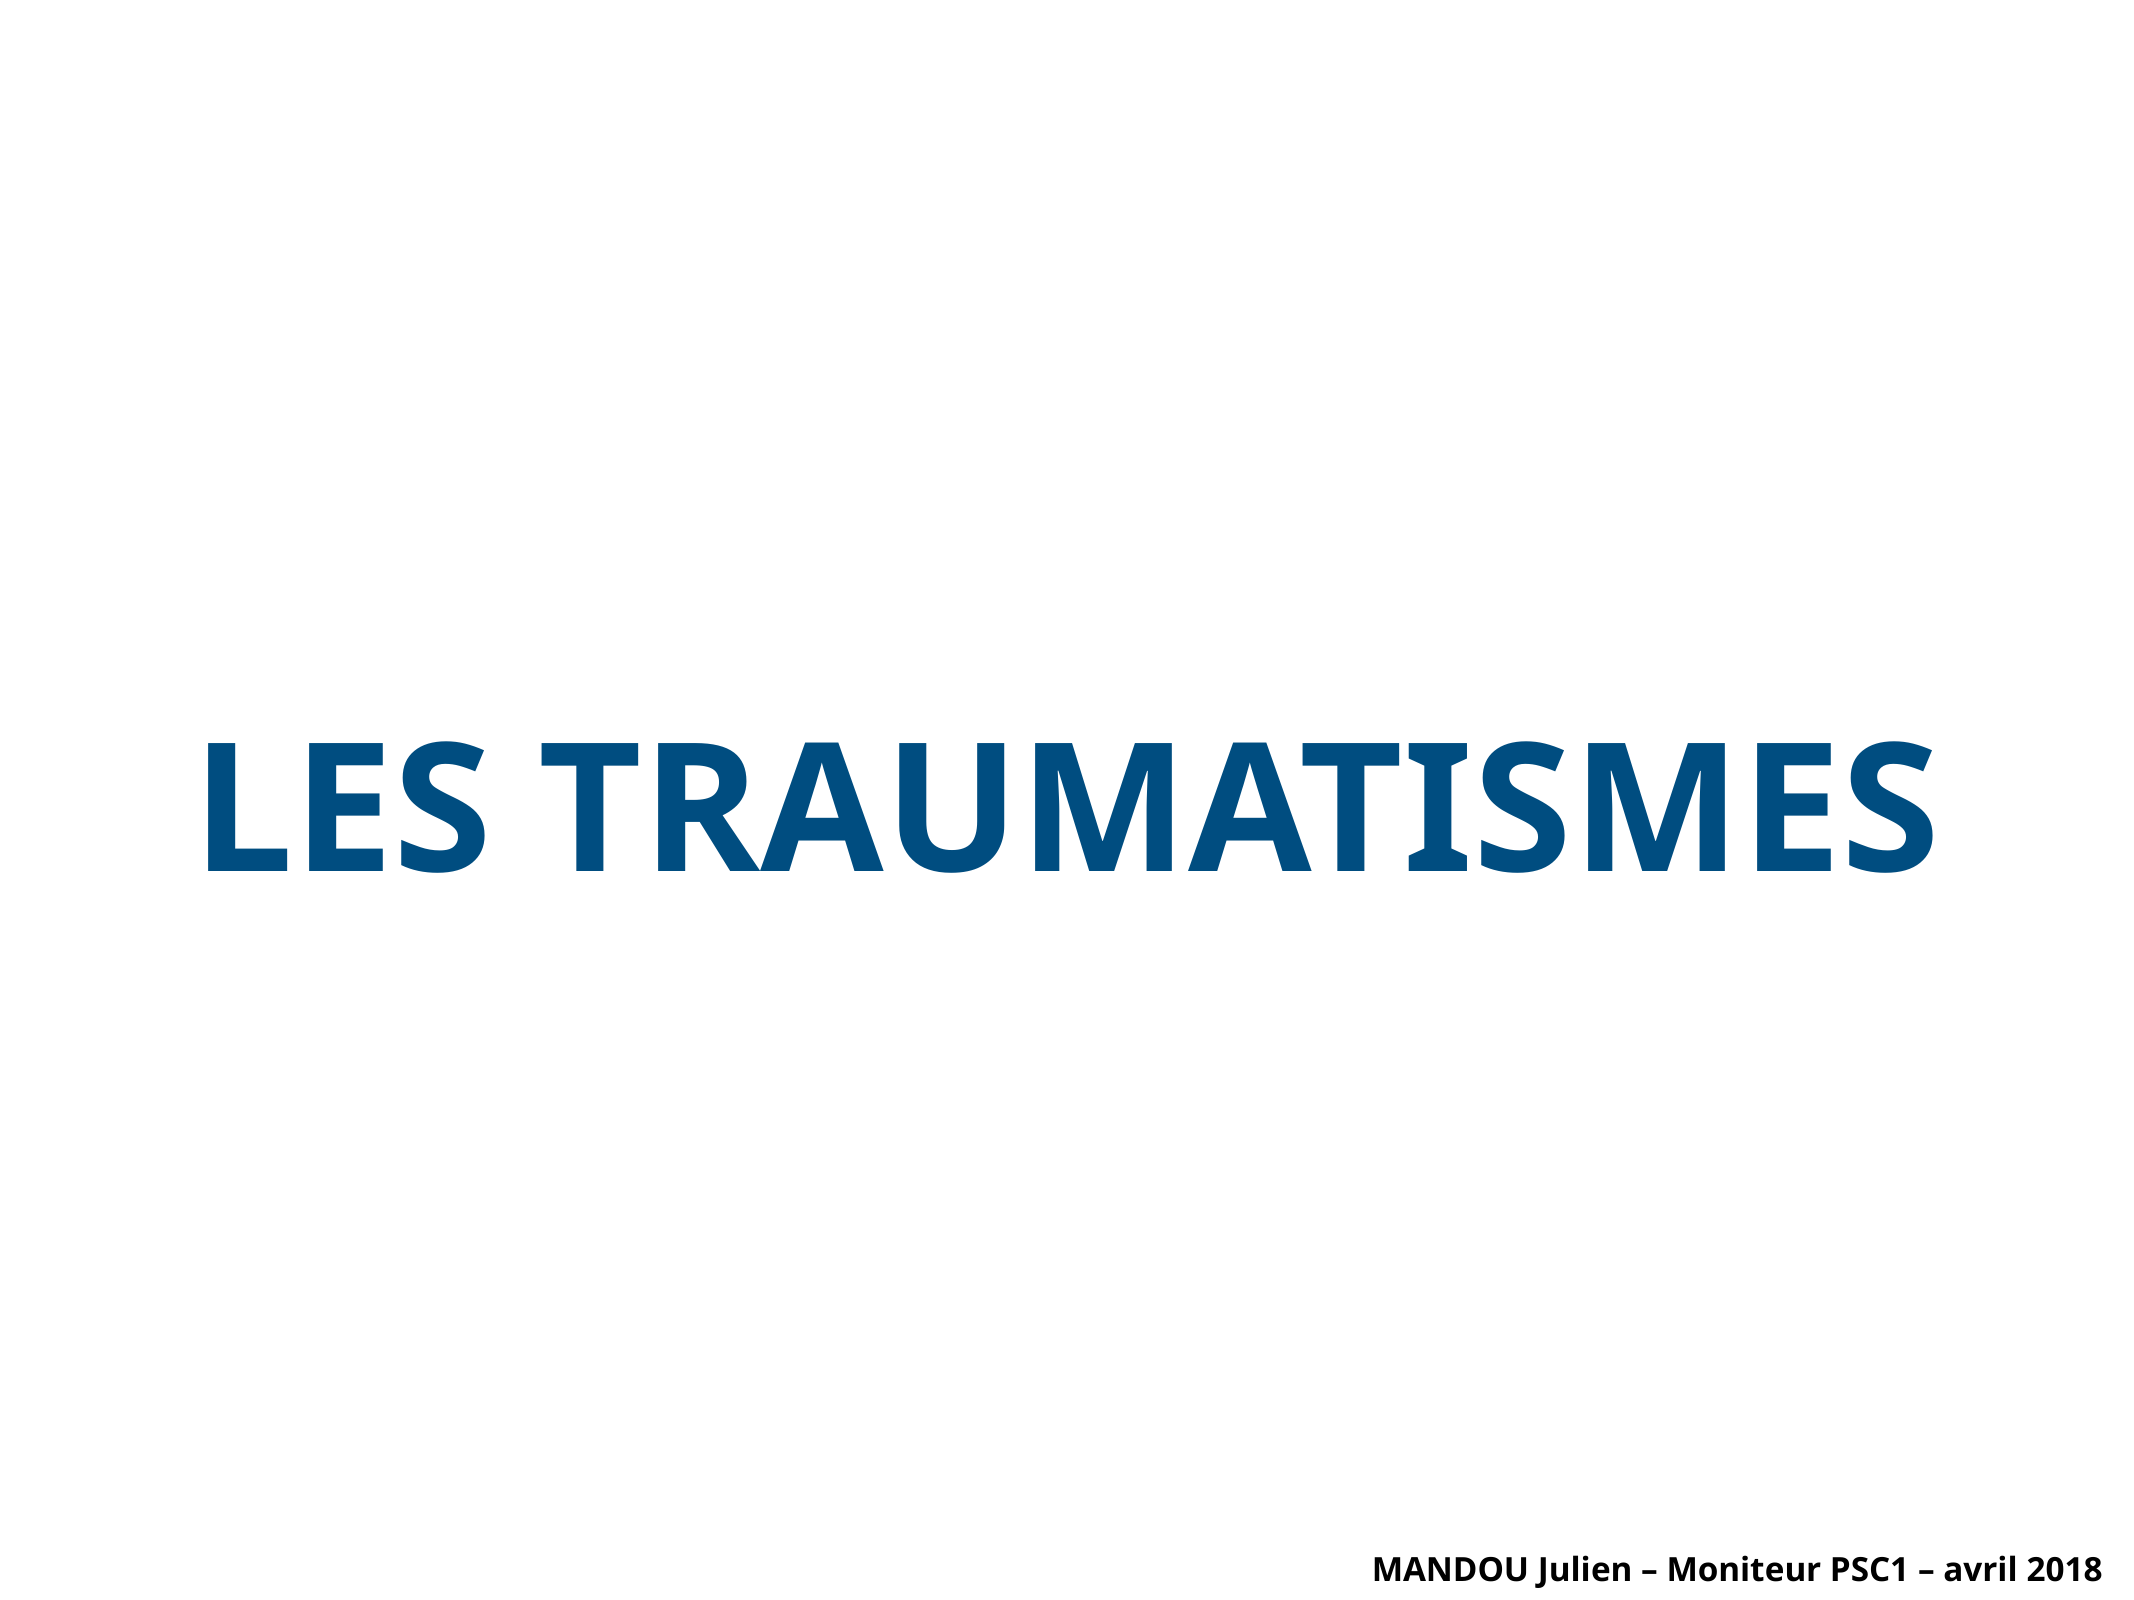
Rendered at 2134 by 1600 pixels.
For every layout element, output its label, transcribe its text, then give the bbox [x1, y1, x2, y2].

text_box LES TRAUMATISMES [183, 684, 1950, 916]
text_box MANDOU Julien – Moniteur PSC1 – avril 2018 [1240, 1539, 2134, 1597]
